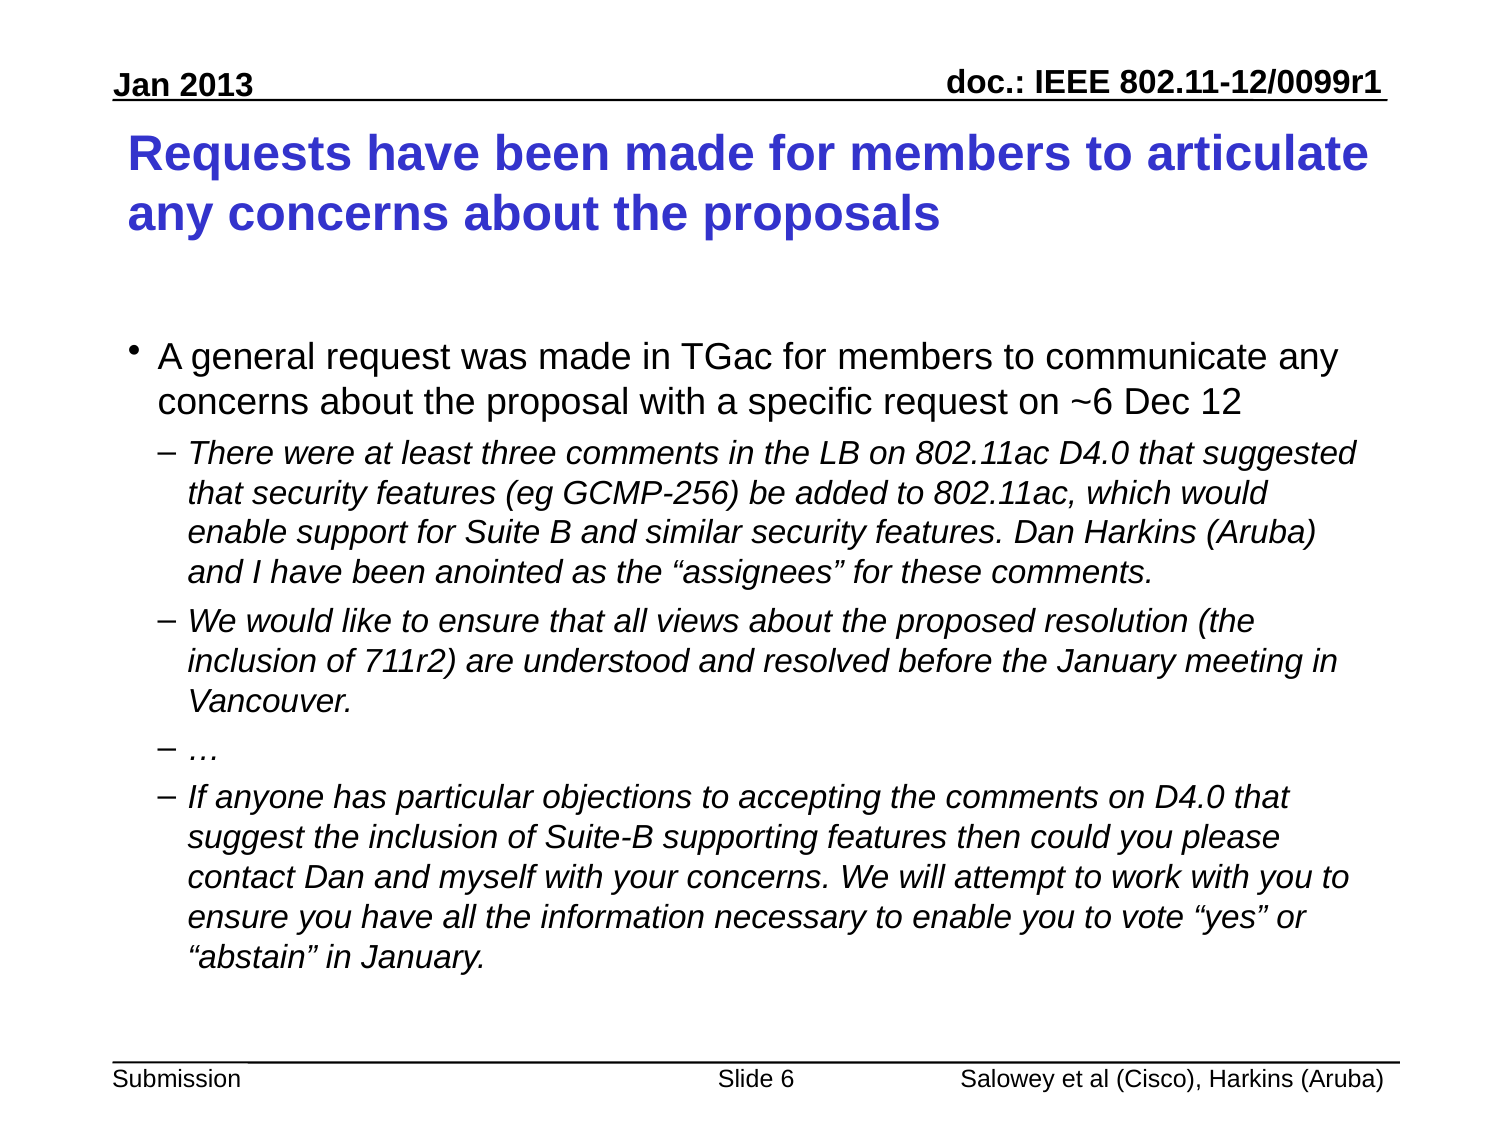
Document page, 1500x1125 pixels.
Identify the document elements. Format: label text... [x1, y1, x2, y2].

slide_number Slide 6 [709, 1061, 803, 1093]
title Requests have been made for members to articulate any concerns about the proposals [112, 112, 1388, 288]
list A general request was made in TGac for members to communicate any concerns about the proposal with a specific request on ~6 Dec 12 There were at least three comments in the LB on 802.11ac D4.0 that suggested that security features (eg GCMP-256) be added to 802.11ac, which would enable support for Suite B and similar security features. Dan Harkins (Aruba) and I have been anointed as the “assignees” for these comments. We would like to ensure that all views about the proposed resolution (the inclusion of 711r2) are understood and resolved before the January meeting in Vancouver. … If anyone has particular objections to accepting the comments on D4.0 that suggest the inclusion of Suite-B supporting features then could you please contact Dan and myself with your concerns. We will attempt to work with you to ensure you have all the information necessary to enable you to vote “yes” or “abstain” in January. [112, 324, 1388, 1000]
footer Salowey et al (Cisco), Harkins (Aruba) [924, 1062, 1400, 1093]
